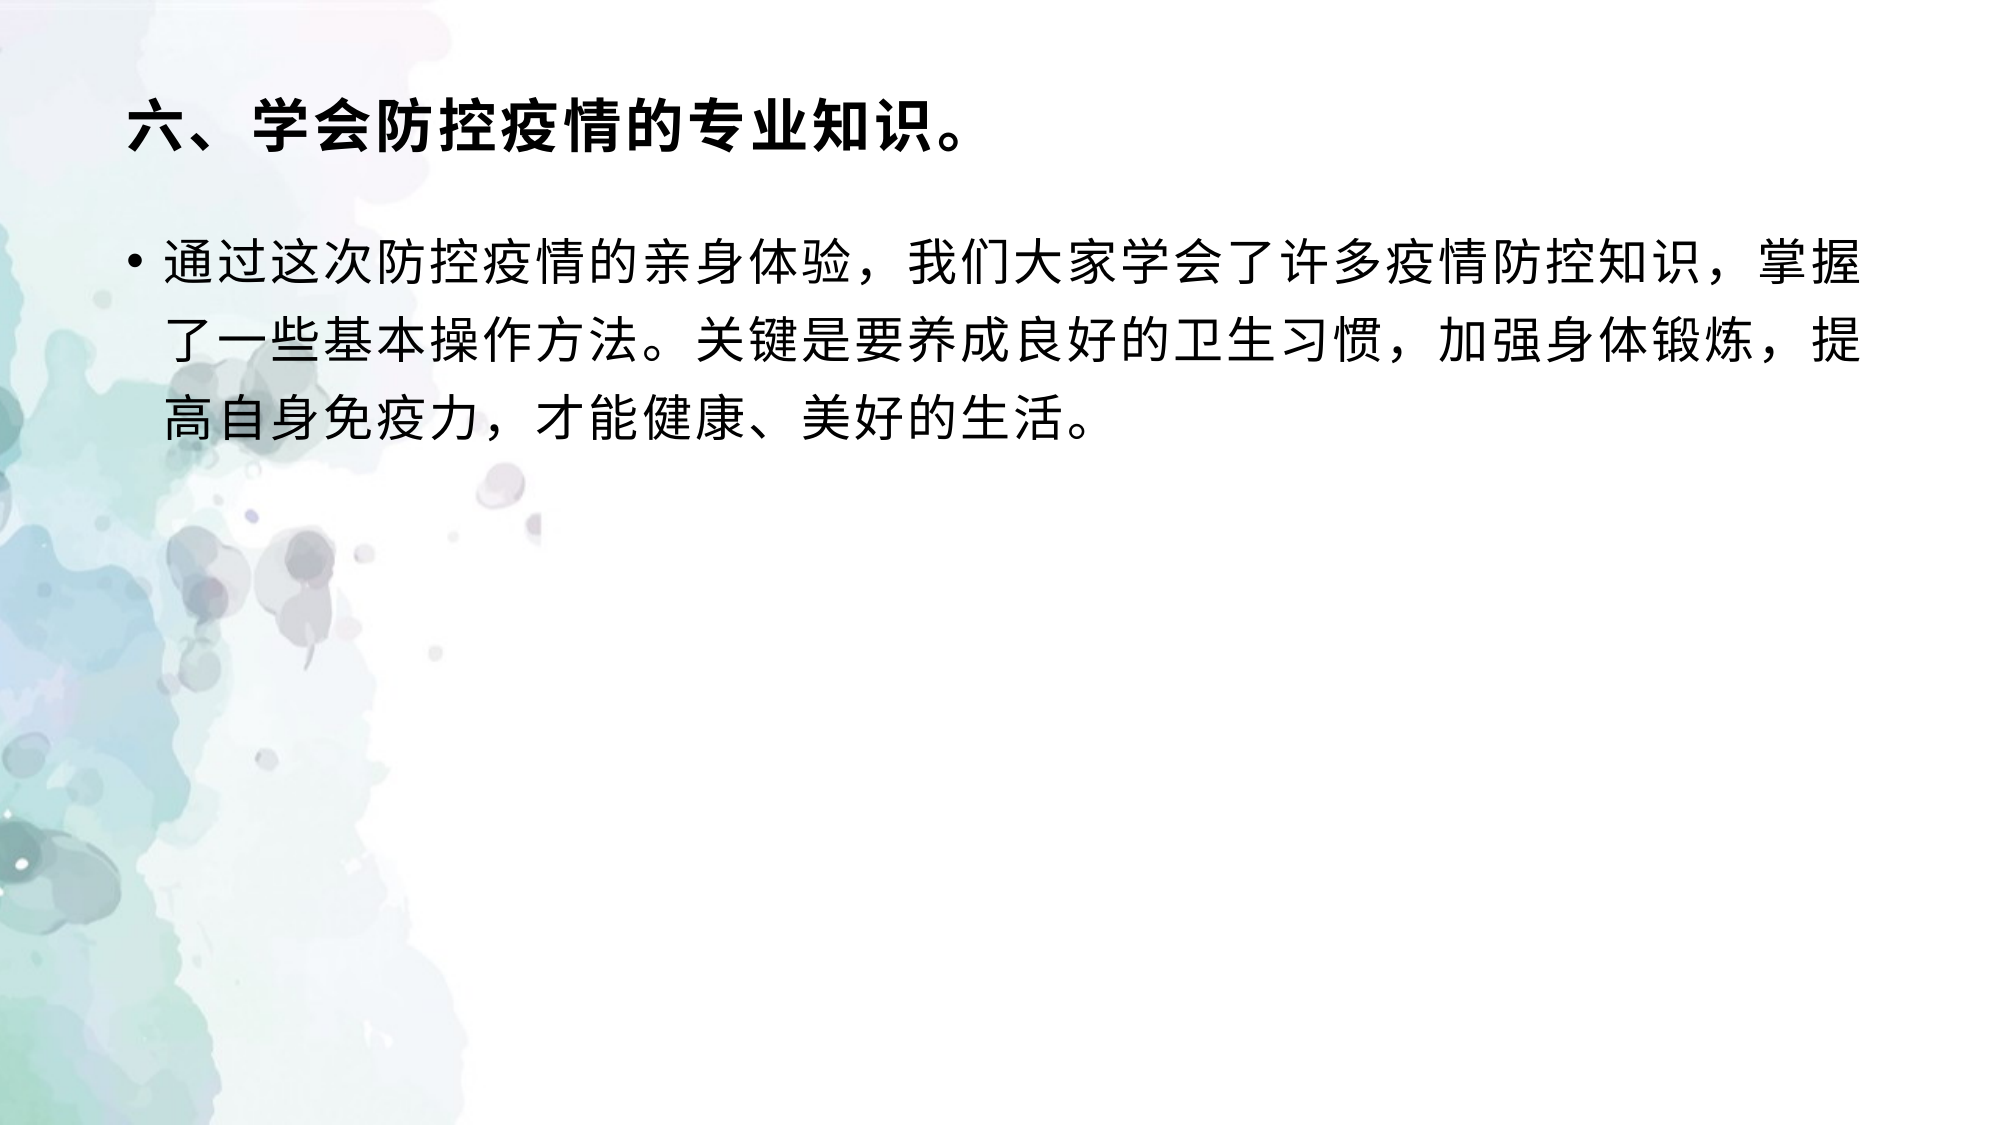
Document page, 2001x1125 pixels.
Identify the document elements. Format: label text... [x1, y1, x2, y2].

title 六、学会防控疫情的专业知识。 [109, 70, 1891, 178]
list 通过这次防控疫情的亲身体验，我们大家学会了许多疫情防控知识，掌握了一些基本操作方法。关键是要养成良好的卫生习惯，加强身体锻炼，提高自身免疫力，才能健康、美好的生活。 [109, 212, 1891, 1040]
picture [0, 0, 2000, 1125]
